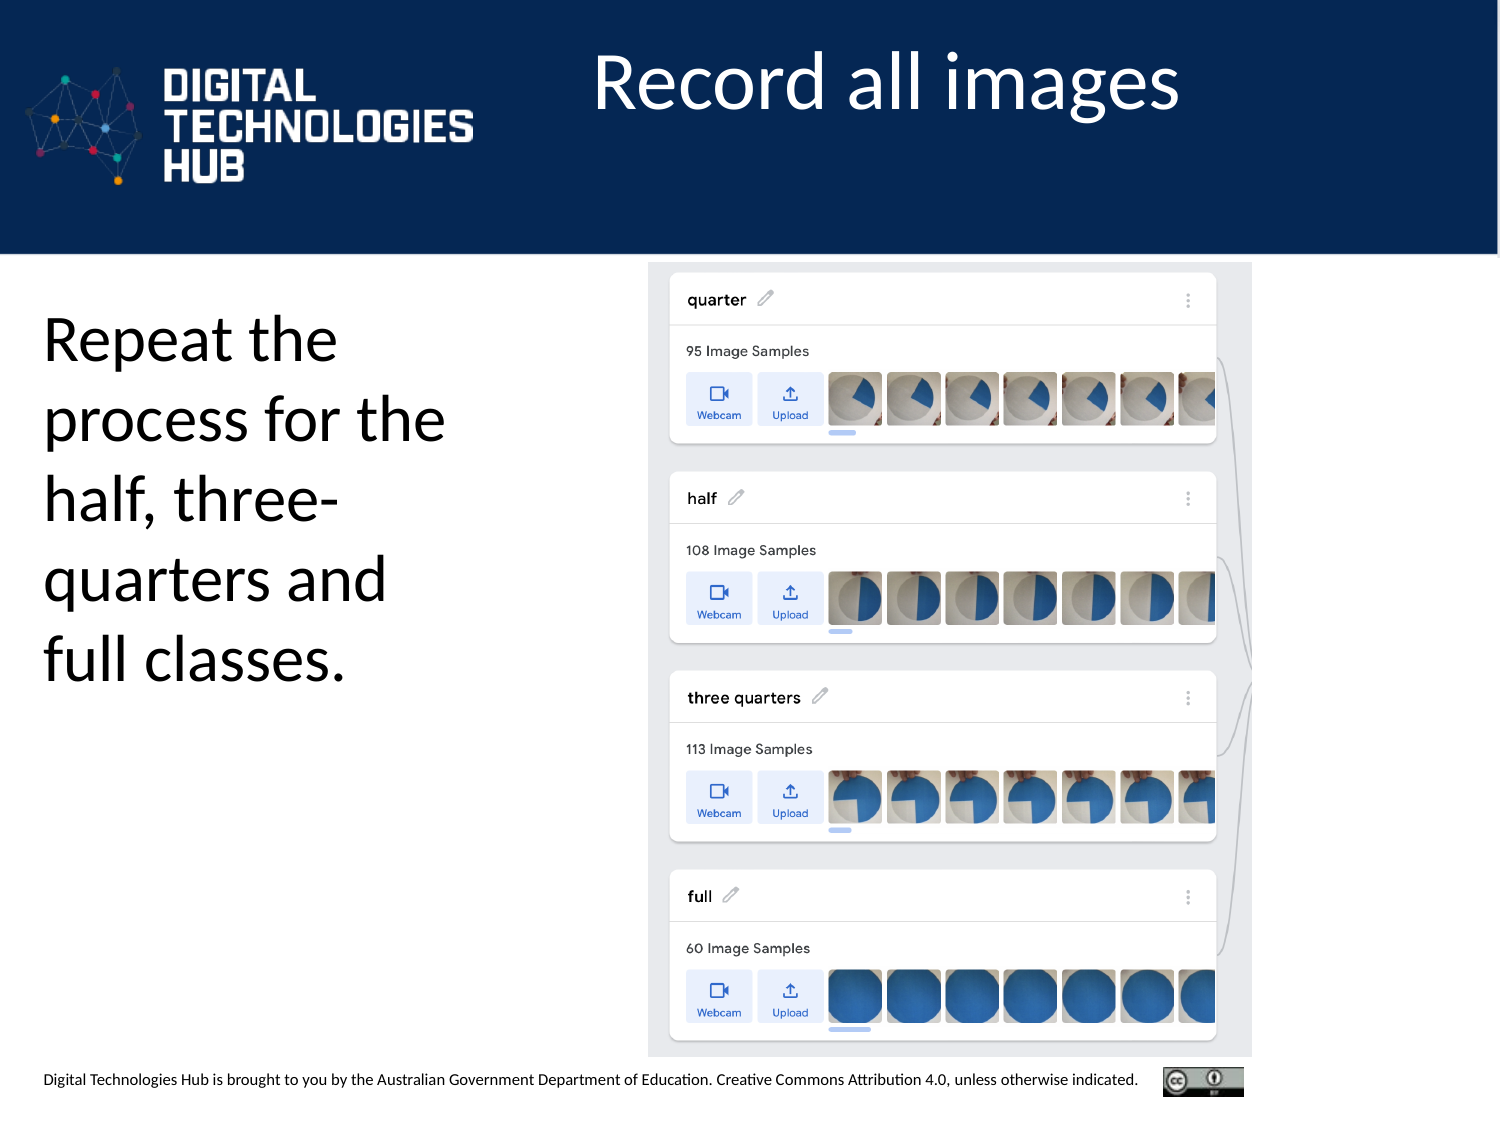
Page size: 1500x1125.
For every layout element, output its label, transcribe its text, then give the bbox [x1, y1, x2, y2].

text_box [28, 1061, 1467, 1098]
picture [648, 261, 1252, 1057]
picture [0, 0, 1500, 258]
text_box Repeat the process for the half, three- quarters and full classes. [28, 279, 486, 710]
